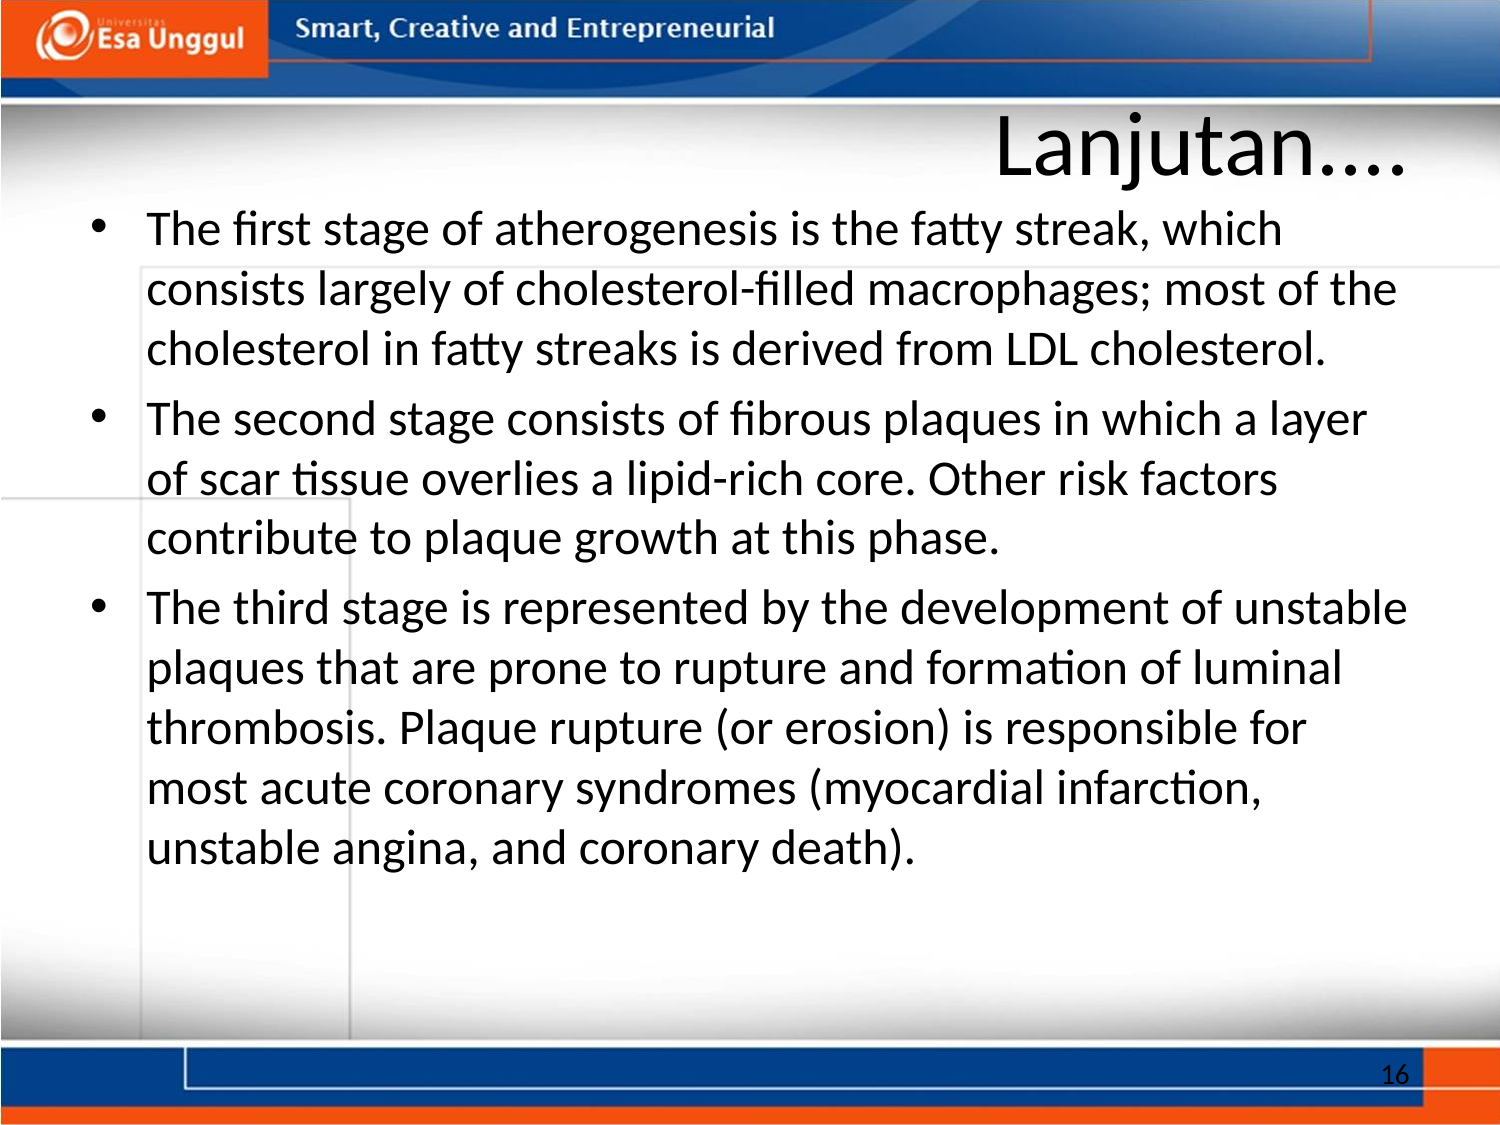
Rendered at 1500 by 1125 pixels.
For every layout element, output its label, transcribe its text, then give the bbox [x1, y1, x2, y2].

picture [0, 0, 1500, 1125]
title Lanjutan.... [74, 44, 1426, 187]
slide_number 16 [1074, 1042, 1425, 1103]
list The first stage of atherogenesis is the fatty streak, which consists largely of cholesterol-filled macrophages; most of the cholesterol in fatty streaks is derived from LDL cholesterol. The second stage consists of fibrous plaques in which a layer of scar tissue overlies a lipid-rich core. Other risk factors contribute to plaque growth at this phase. The third stage is represented by the development of unstable plaques that are prone to rupture and formation of luminal thrombosis. Plaque rupture (or erosion) is responsible for most acute coronary syndromes (myocardial infarction, unstable angina, and coronary death). [74, 187, 1426, 1013]
